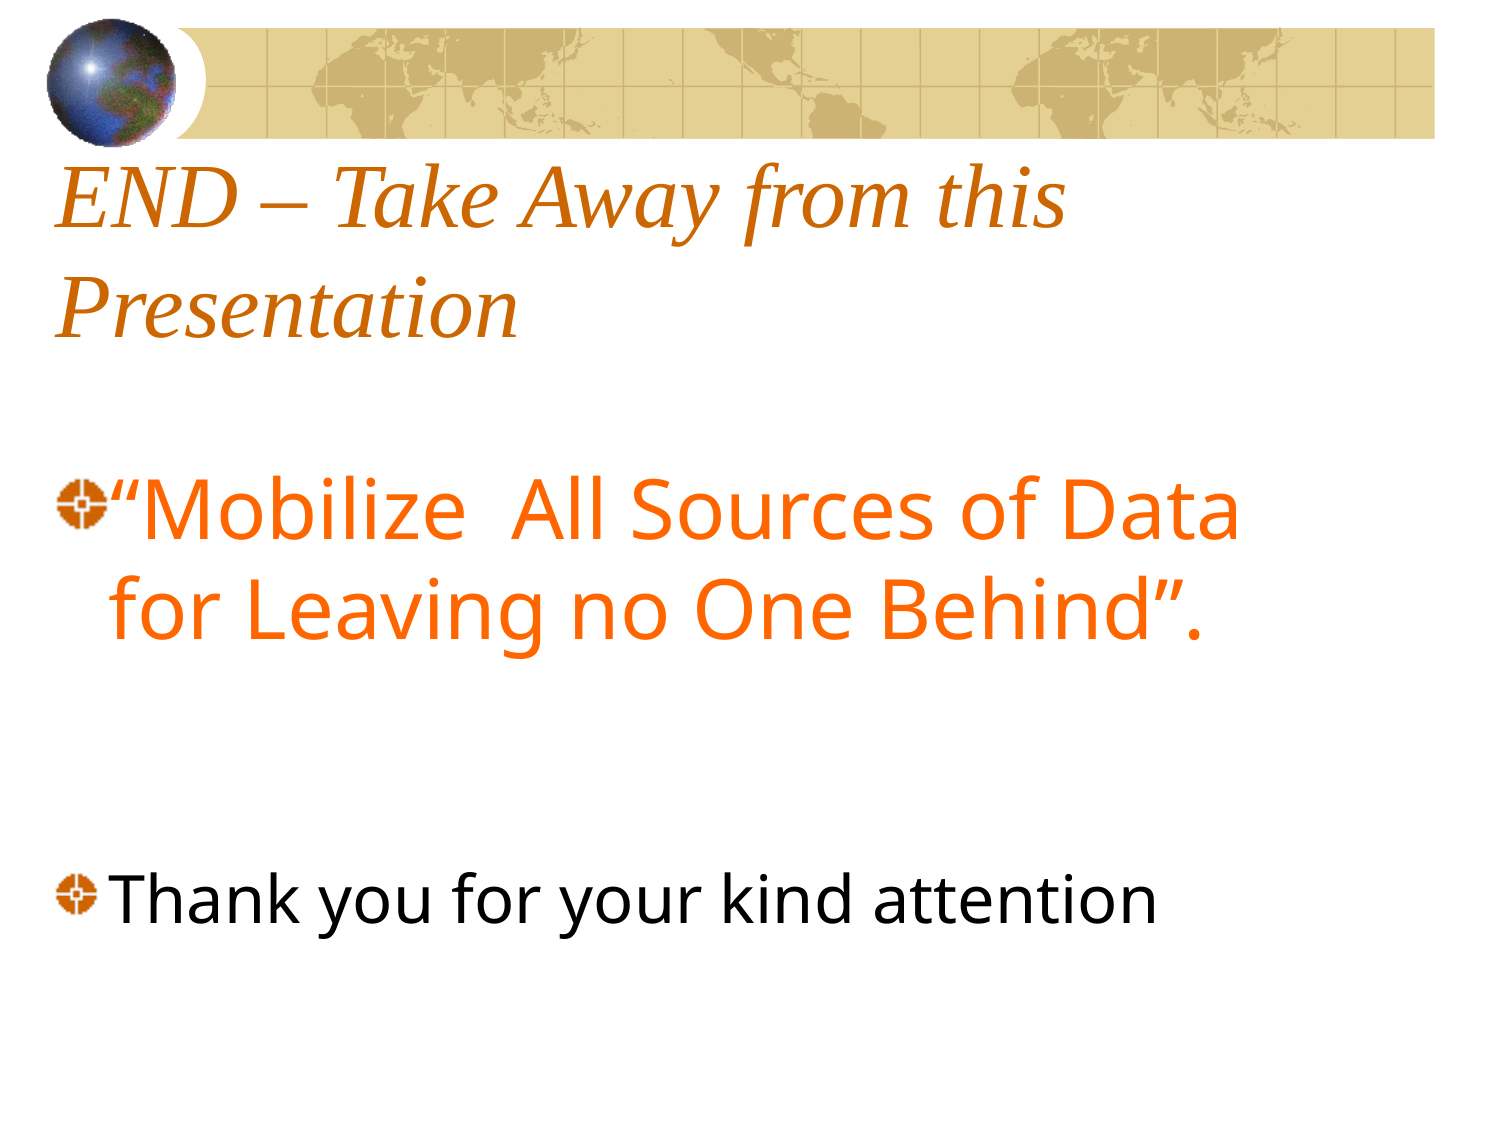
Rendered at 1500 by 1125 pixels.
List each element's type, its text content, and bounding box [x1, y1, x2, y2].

picture [52, 477, 111, 536]
title END – Take Away from this Presentation [40, 152, 1316, 341]
picture [42, 14, 190, 151]
list “Mobilize All Sources of Data for Leaving no One Behind”. Thank you for your kind attention [37, 352, 1388, 1028]
picture [52, 872, 100, 920]
